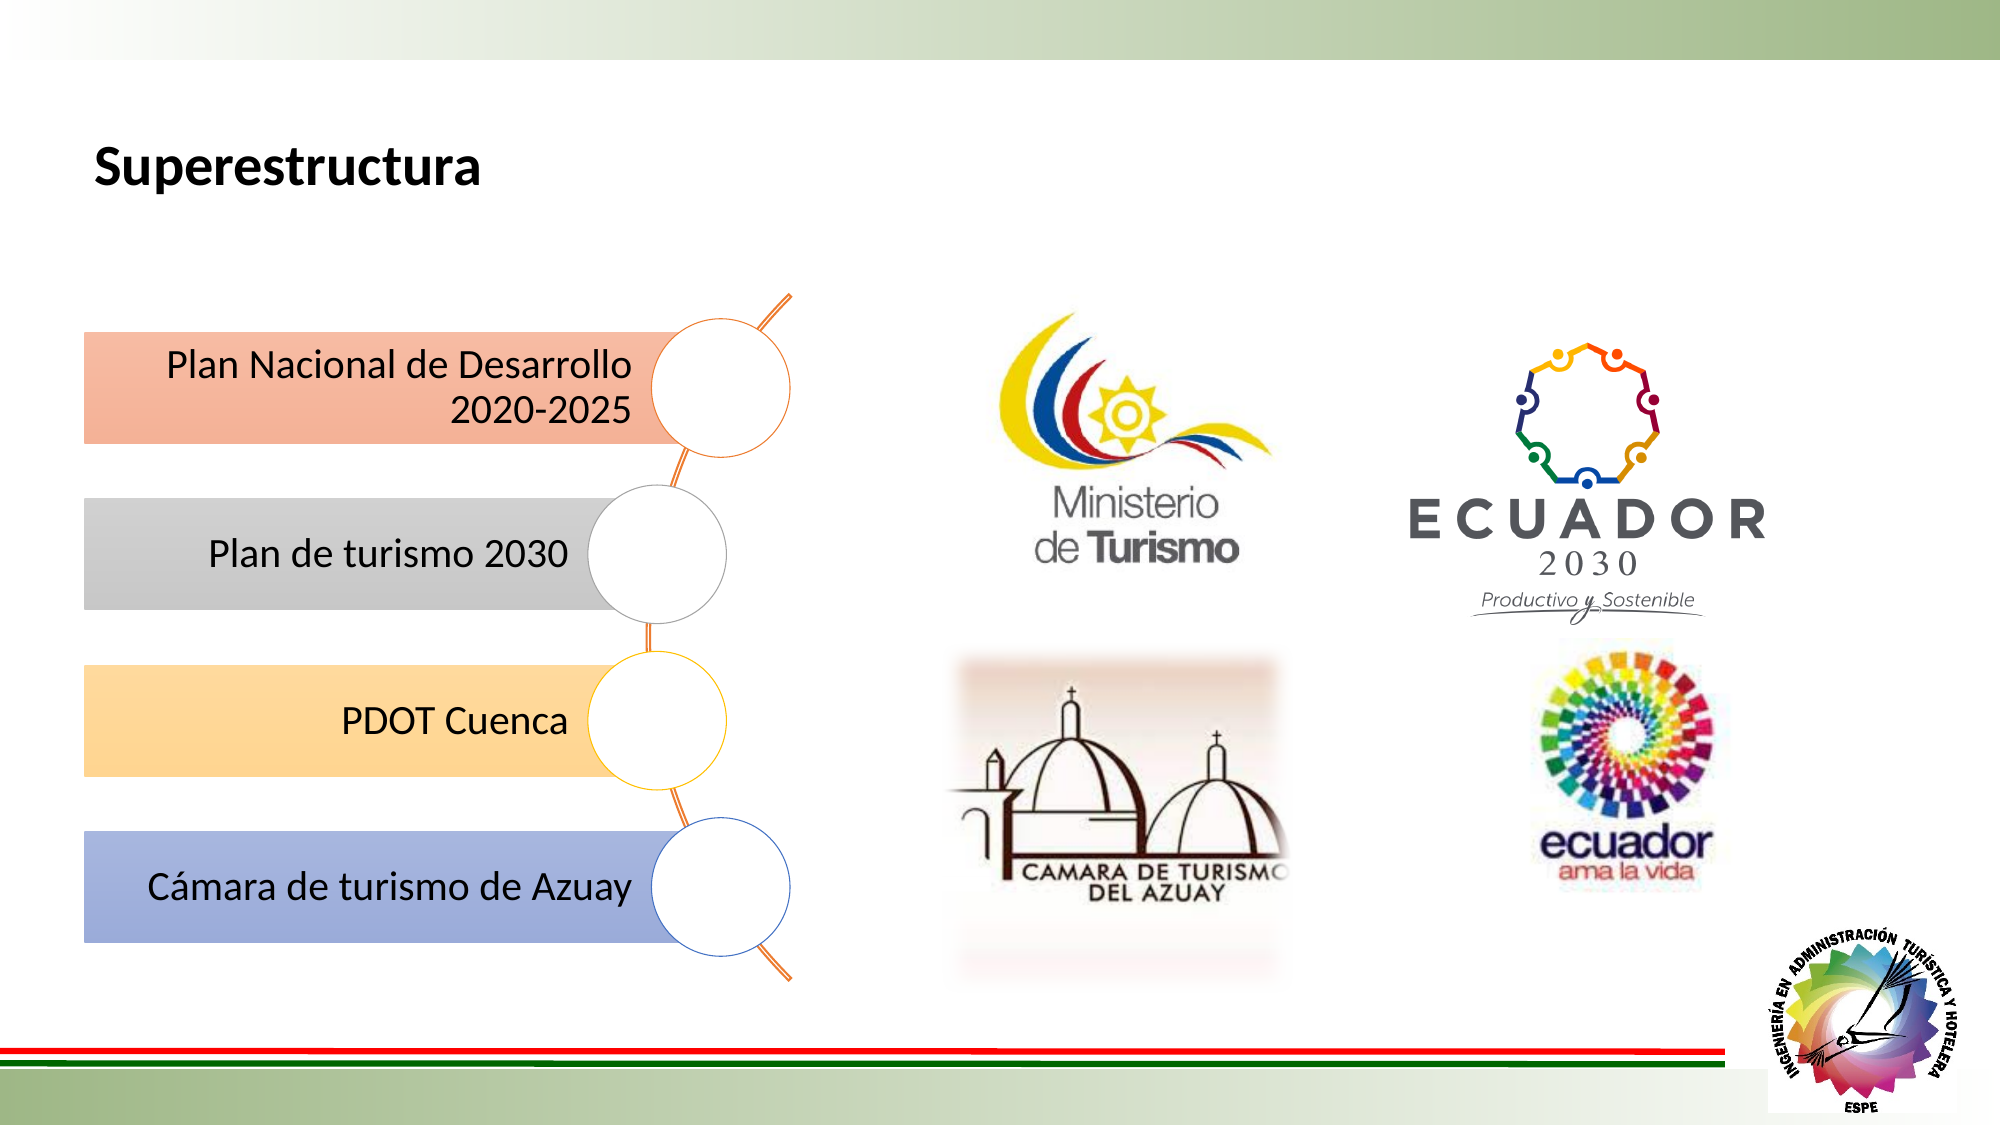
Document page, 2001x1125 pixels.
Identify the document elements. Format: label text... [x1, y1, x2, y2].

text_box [74, 277, 803, 998]
picture [1768, 927, 1957, 1113]
title Superestructura [79, 98, 1805, 235]
picture [941, 642, 1294, 994]
picture [802, 277, 1805, 898]
